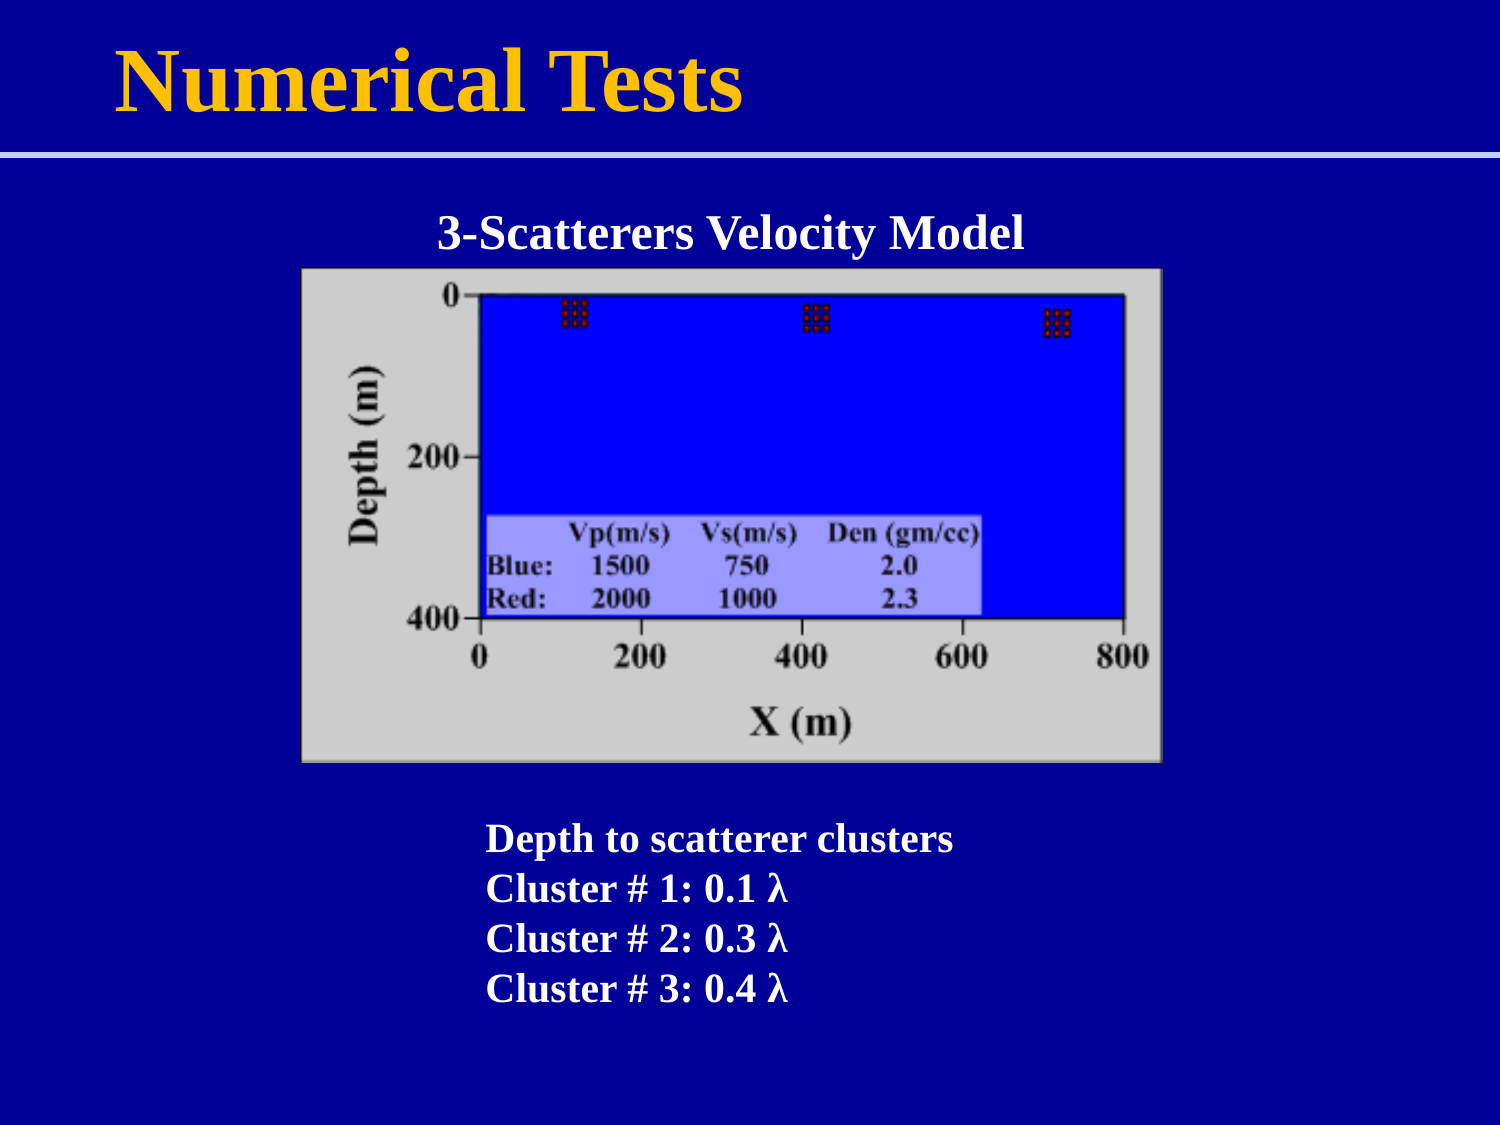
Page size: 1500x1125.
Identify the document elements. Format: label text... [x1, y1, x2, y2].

text_box 3-Scatterers Velocity Model [356, 199, 1107, 261]
picture [299, 267, 1163, 763]
title Numerical Tests [99, 0, 1500, 150]
text_box Depth to scatterer clusters Cluster # 1: 0.1 λ Cluster # 2: 0.3 λ Cluster # 3: 0.4 λ [485, 810, 978, 1011]
